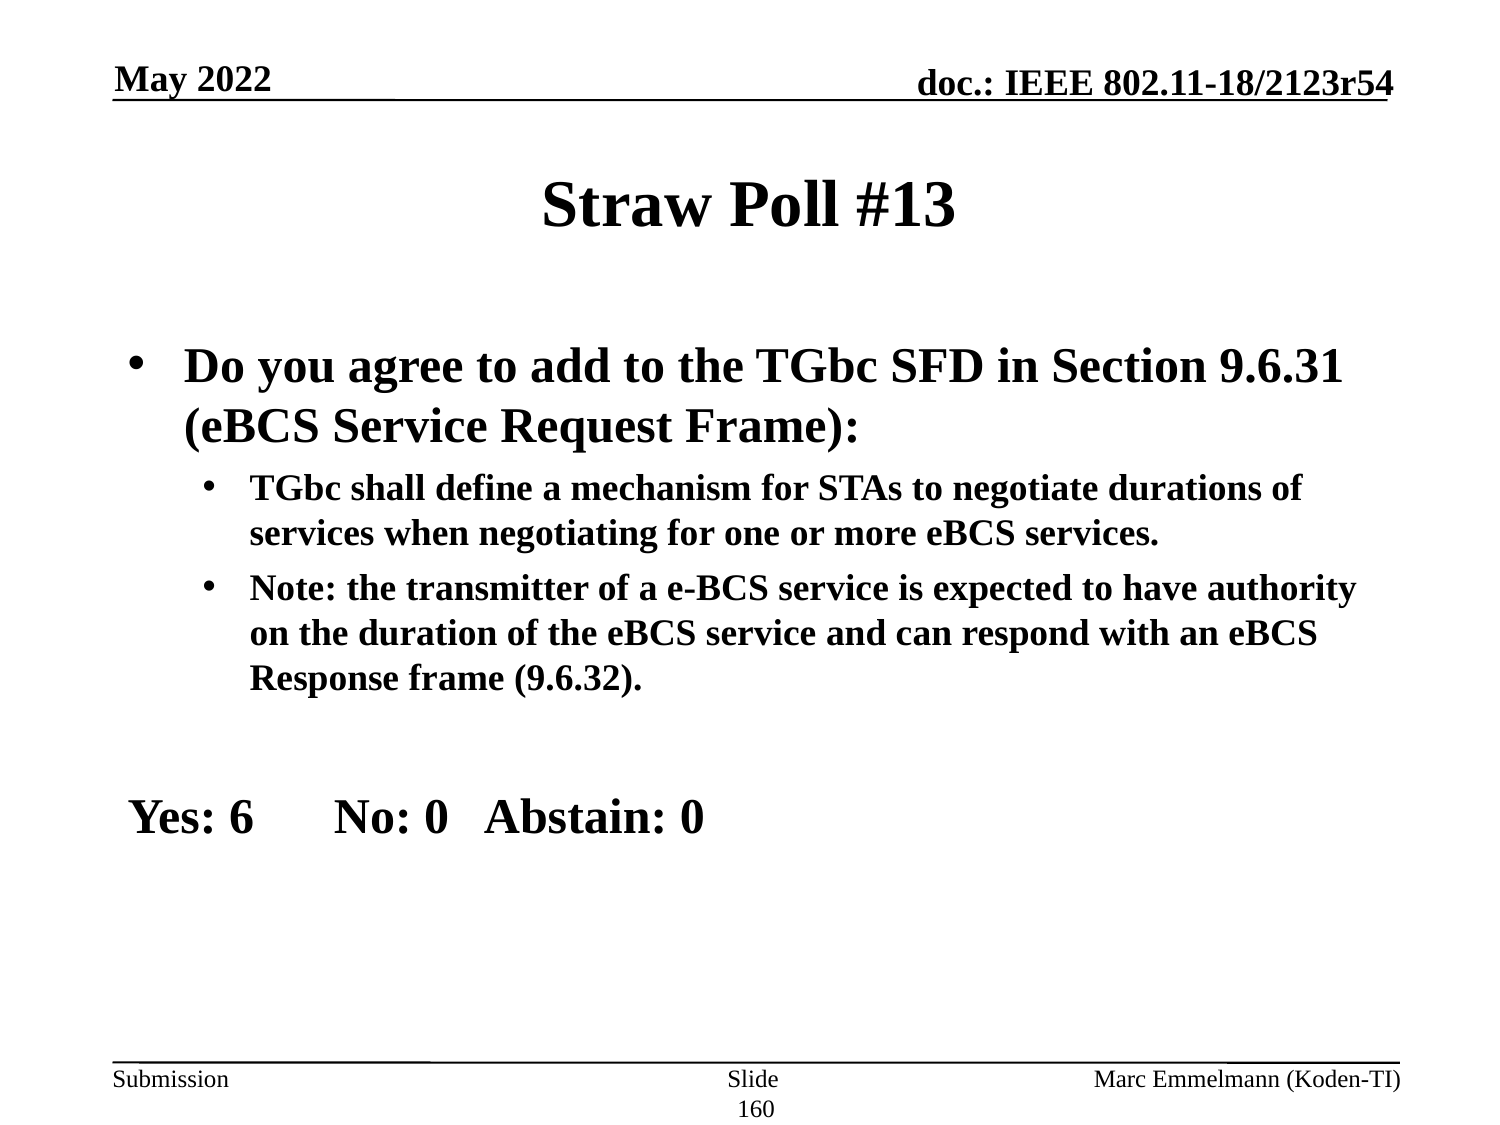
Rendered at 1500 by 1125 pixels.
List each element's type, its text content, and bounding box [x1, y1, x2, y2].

list Do you agree to add to the TGbc SFD in Section 9.6.31 (eBCS Service Request Frame): TGbc shall define a mechanism for STAs to negotiate durations of services when negotiating for one or more eBCS services. Note: the transmitter of a e-BCS service is expected to have authority on the duration of the eBCS service and can respond with an eBCS Response frame (9.6.32). Yes: 6 No: 0 Abstain: 0 [112, 324, 1388, 1000]
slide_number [114, 54, 423, 100]
footer Marc Emmelmann (Koden-TI) [878, 1061, 1402, 1093]
title Straw Poll #13 [112, 112, 1388, 288]
slide_number Slide 160 [712, 1061, 800, 1123]
